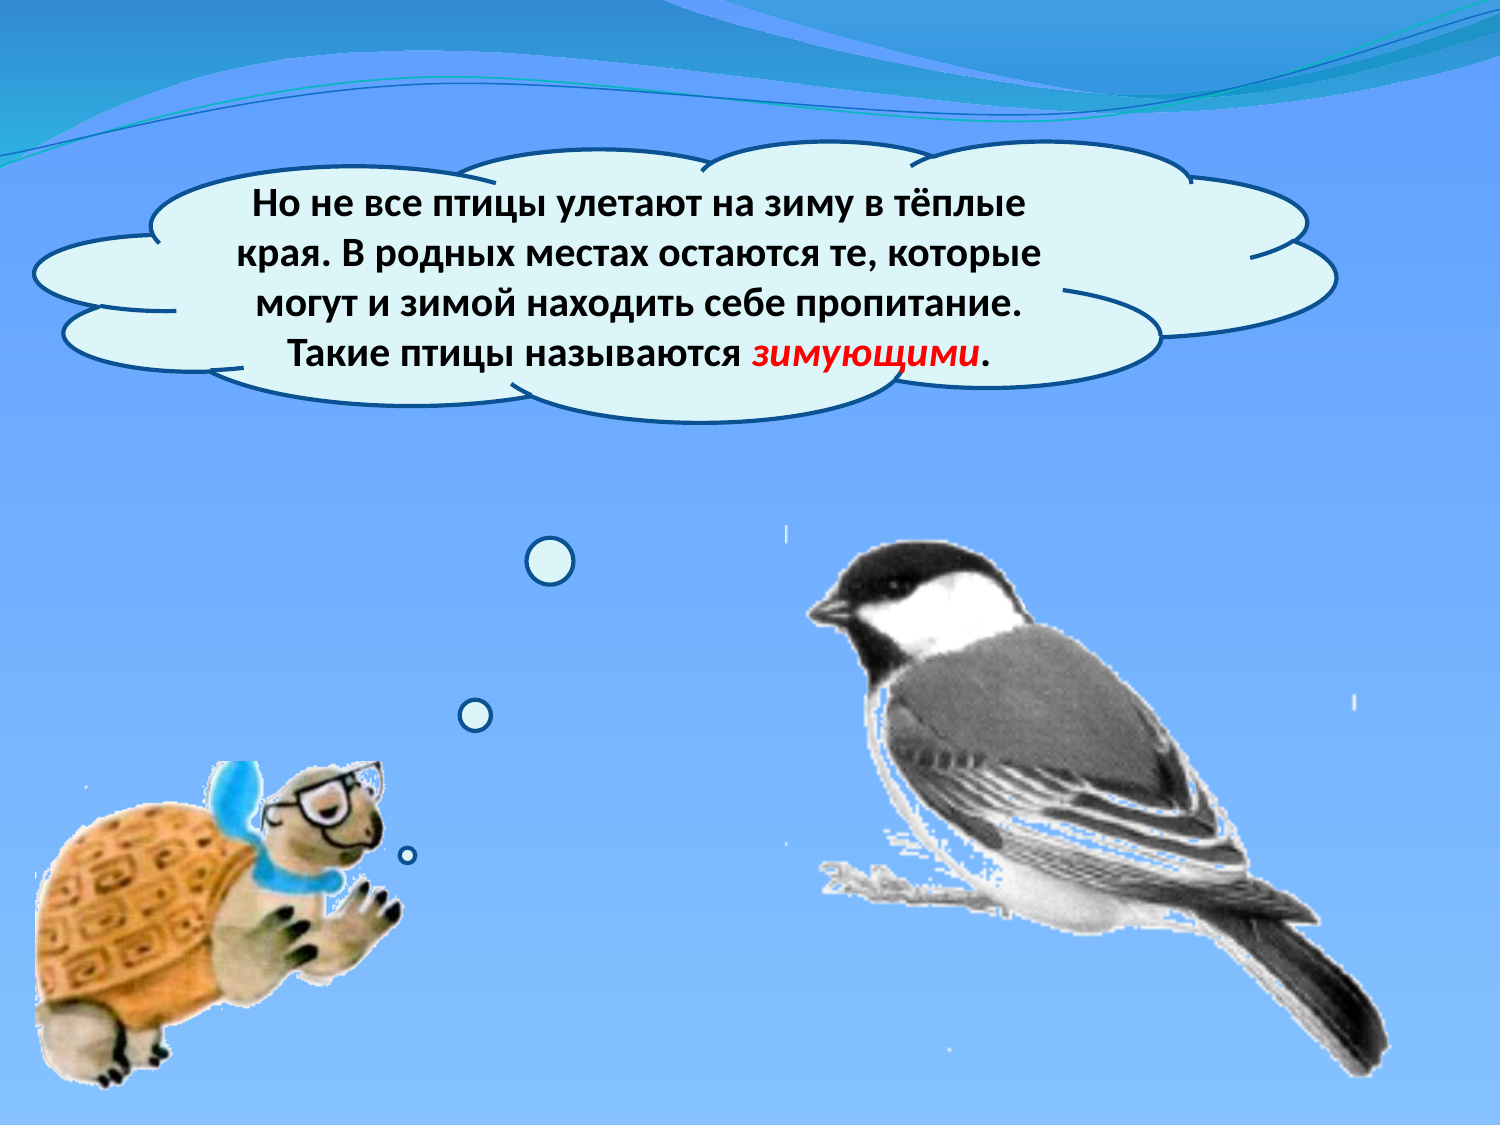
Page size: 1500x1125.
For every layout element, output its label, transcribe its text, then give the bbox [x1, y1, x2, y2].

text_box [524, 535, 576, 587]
picture [34, 761, 411, 1098]
picture [784, 525, 1402, 1104]
text_box Но не все птицы улетают на зиму в тёплые края. В родных местах остаются те, которые могут и зимой находить себе пропитание. Такие птицы называются зимующими. [31, 139, 1339, 425]
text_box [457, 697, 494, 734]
